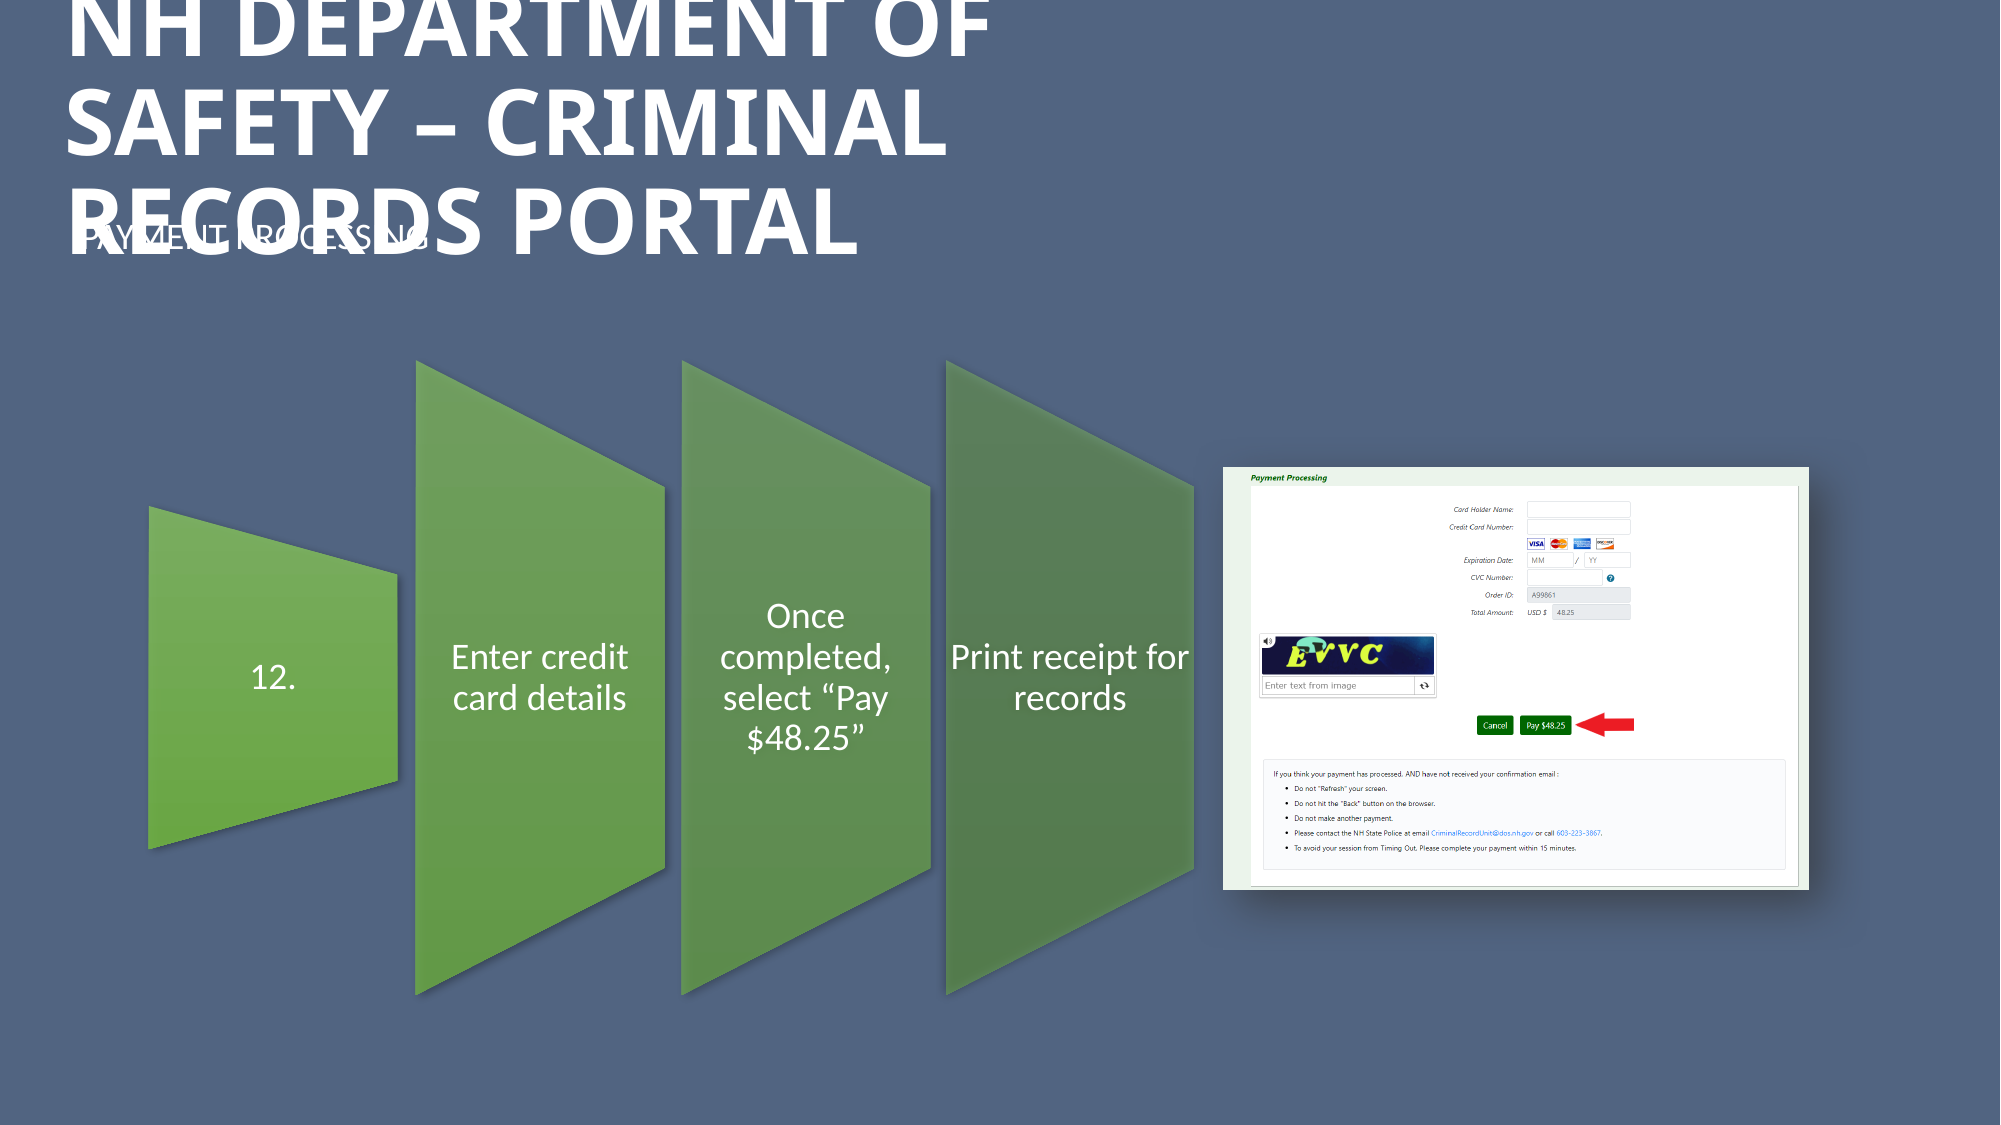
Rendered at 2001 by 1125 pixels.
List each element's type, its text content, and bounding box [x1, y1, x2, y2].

text_box PAYMENT PROCESSING [65, 204, 494, 265]
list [148, 360, 1199, 995]
title NH DEPARTMENT OF SAFETY – CRIMINAL RECORDS PORTAL [49, 17, 1199, 235]
picture [1223, 467, 1809, 890]
